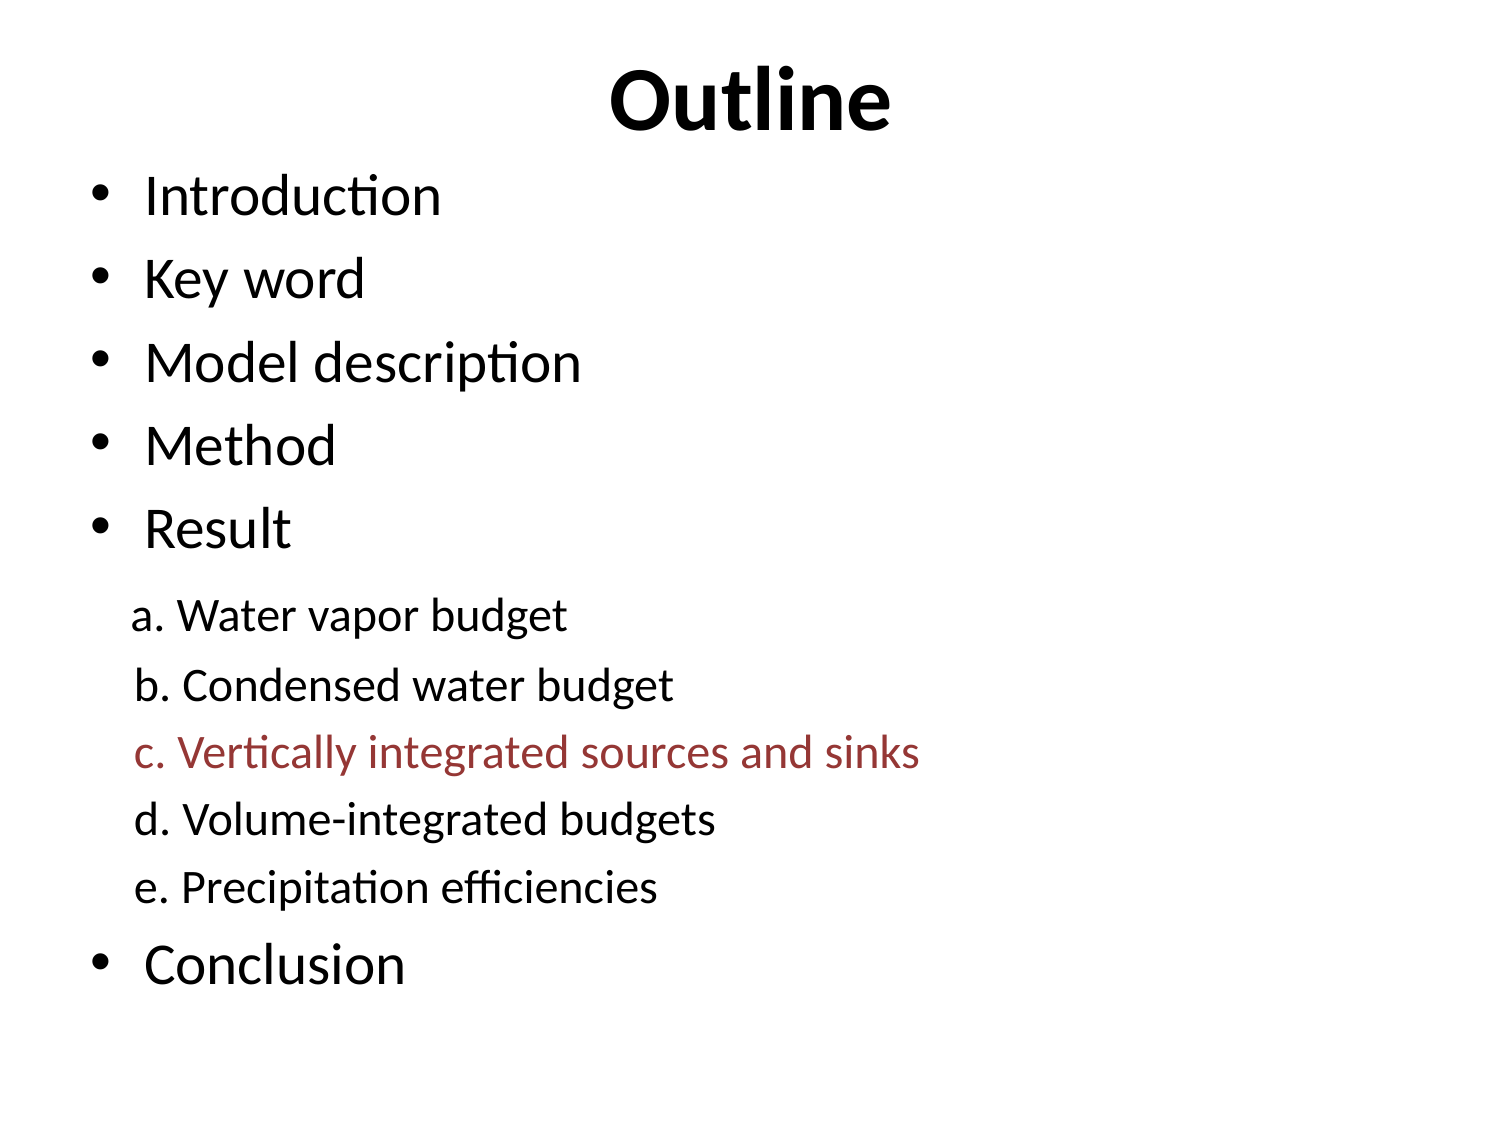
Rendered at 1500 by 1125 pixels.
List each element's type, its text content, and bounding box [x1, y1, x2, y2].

list Introduction Key word Model description Method Result a. Water vapor budget b. Condensed water budget c. Vertically integrated sources and sinks d. Volume-integrated budgets e. Precipitation efficiencies Conclusion [75, 149, 1425, 1005]
title Outline [76, 0, 1427, 188]
